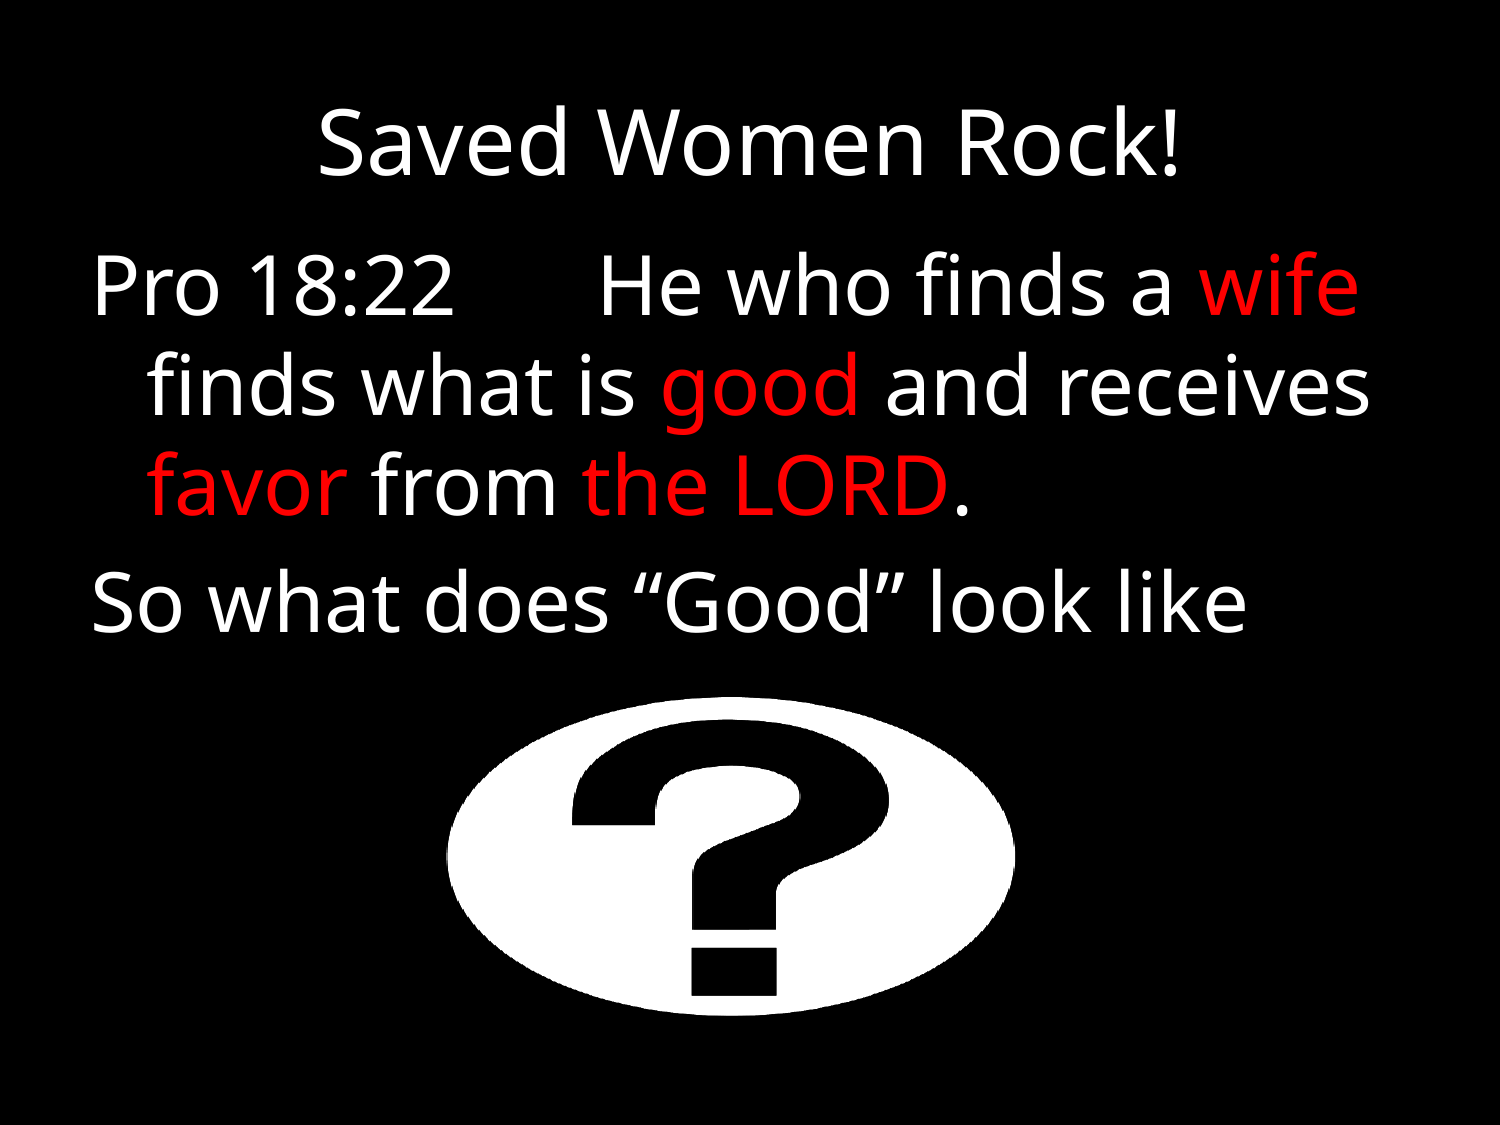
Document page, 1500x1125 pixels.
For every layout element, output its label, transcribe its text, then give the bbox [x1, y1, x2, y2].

title Saved Women Rock! [75, 45, 1425, 224]
picture [362, 649, 1101, 1063]
list Pro 18:22 He who finds a wife finds what is good and receives favor from the LORD. So what does “Good” look like [75, 224, 1425, 1005]
